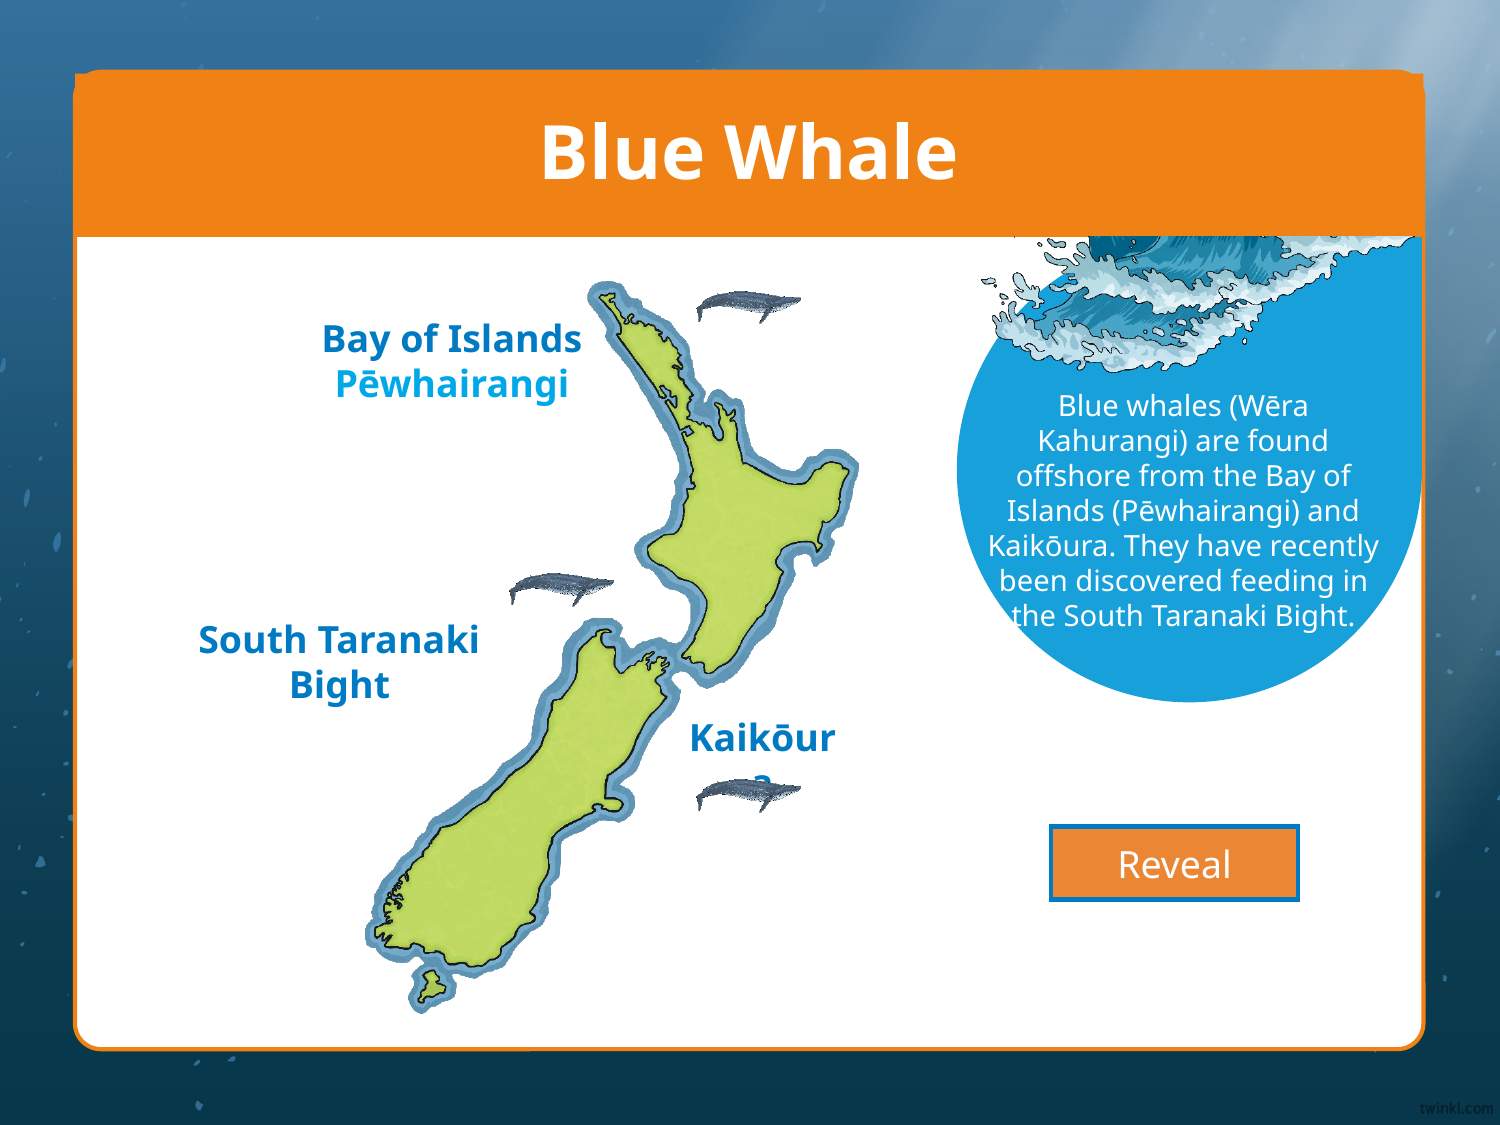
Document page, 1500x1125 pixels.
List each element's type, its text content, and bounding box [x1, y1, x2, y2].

text_box Reveal [1050, 826, 1299, 901]
picture [0, 0, 1500, 1125]
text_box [934, 236, 1422, 703]
text_box South Taranaki Bight [134, 608, 354, 714]
title Blue Whale [73, 72, 1426, 239]
text_box Bay of Islands Pēwhairangi [299, 307, 354, 413]
